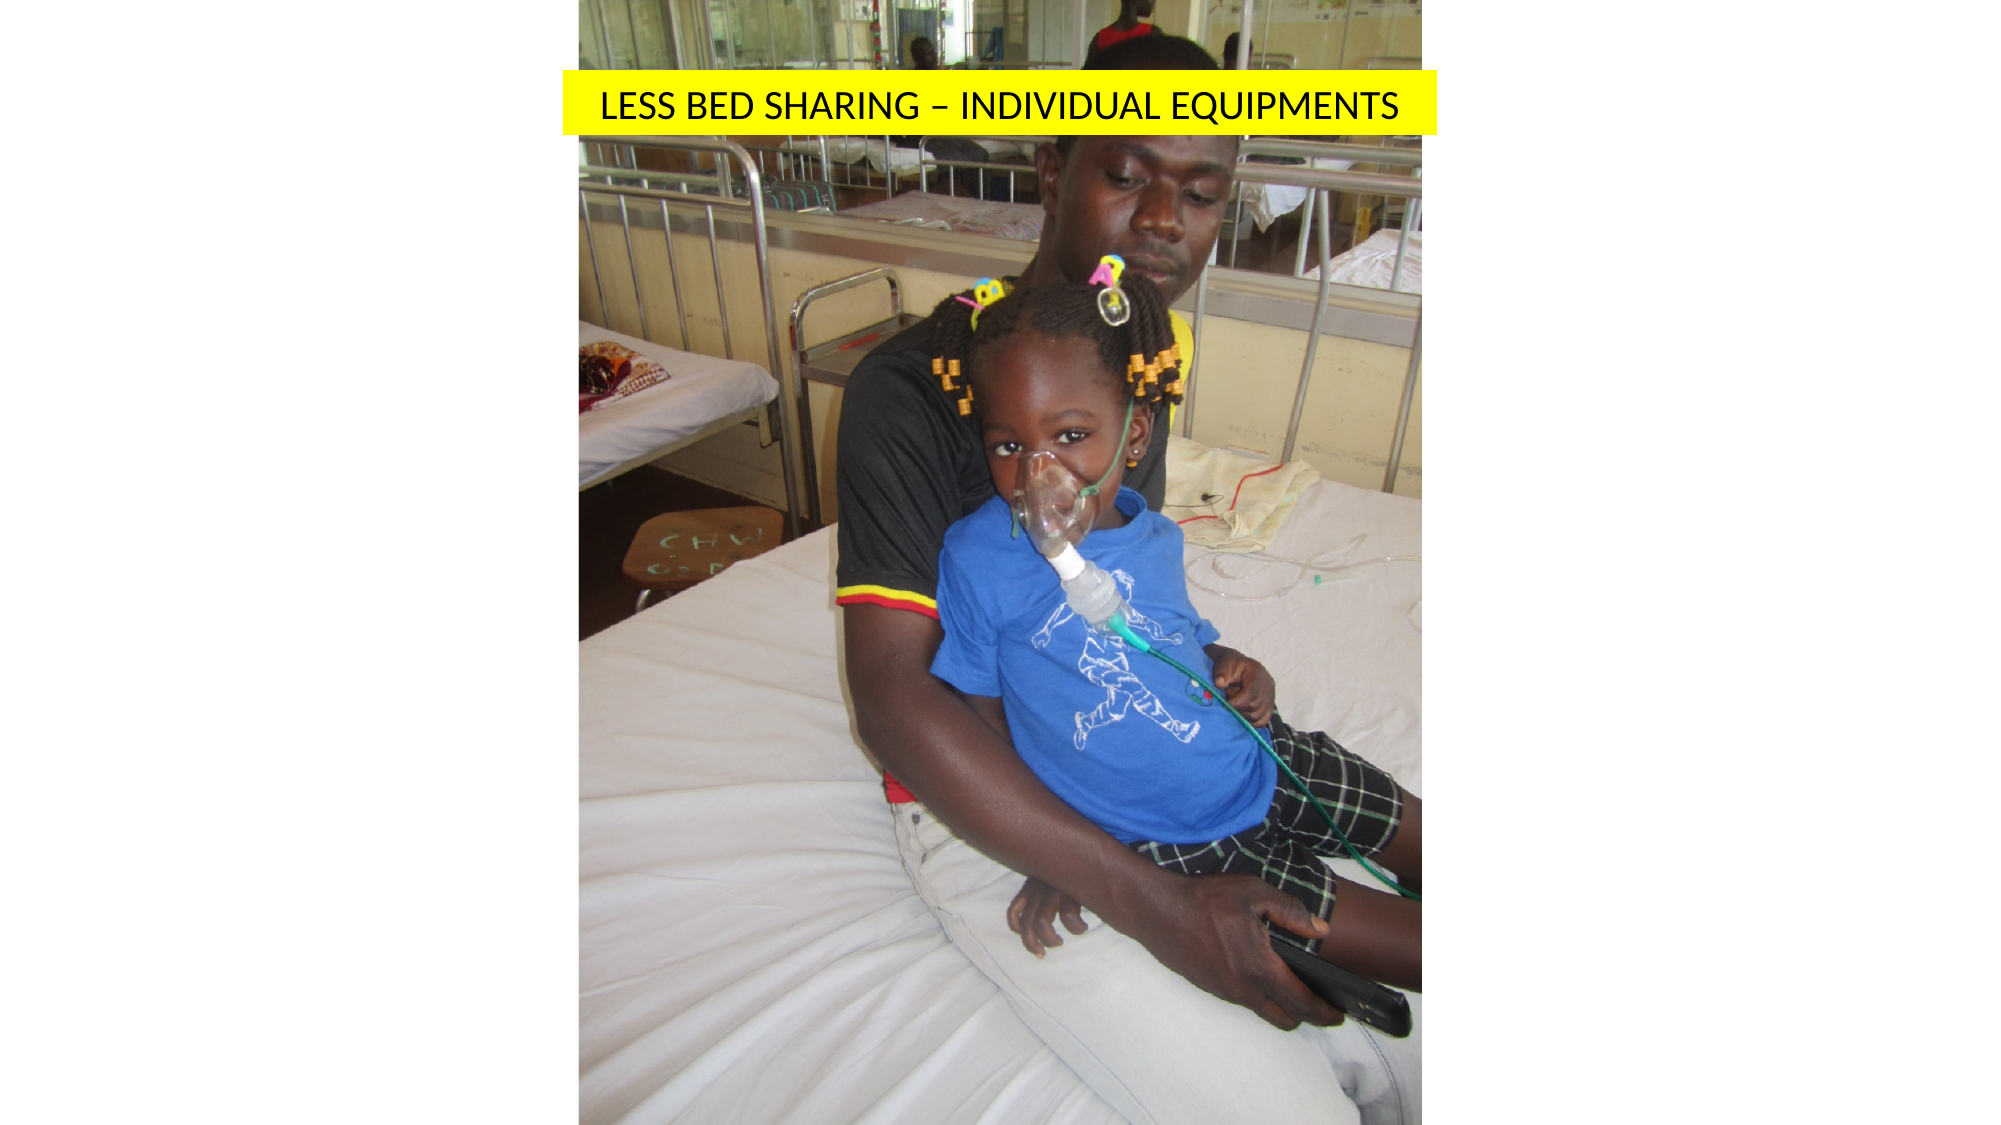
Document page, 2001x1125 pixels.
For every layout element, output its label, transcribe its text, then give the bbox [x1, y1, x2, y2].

picture [579, 1, 1422, 70]
picture [437, 135, 1563, 1124]
text_box LESS BED SHARING – INDIVIDUAL EQUIPMENTS [562, 70, 1437, 135]
